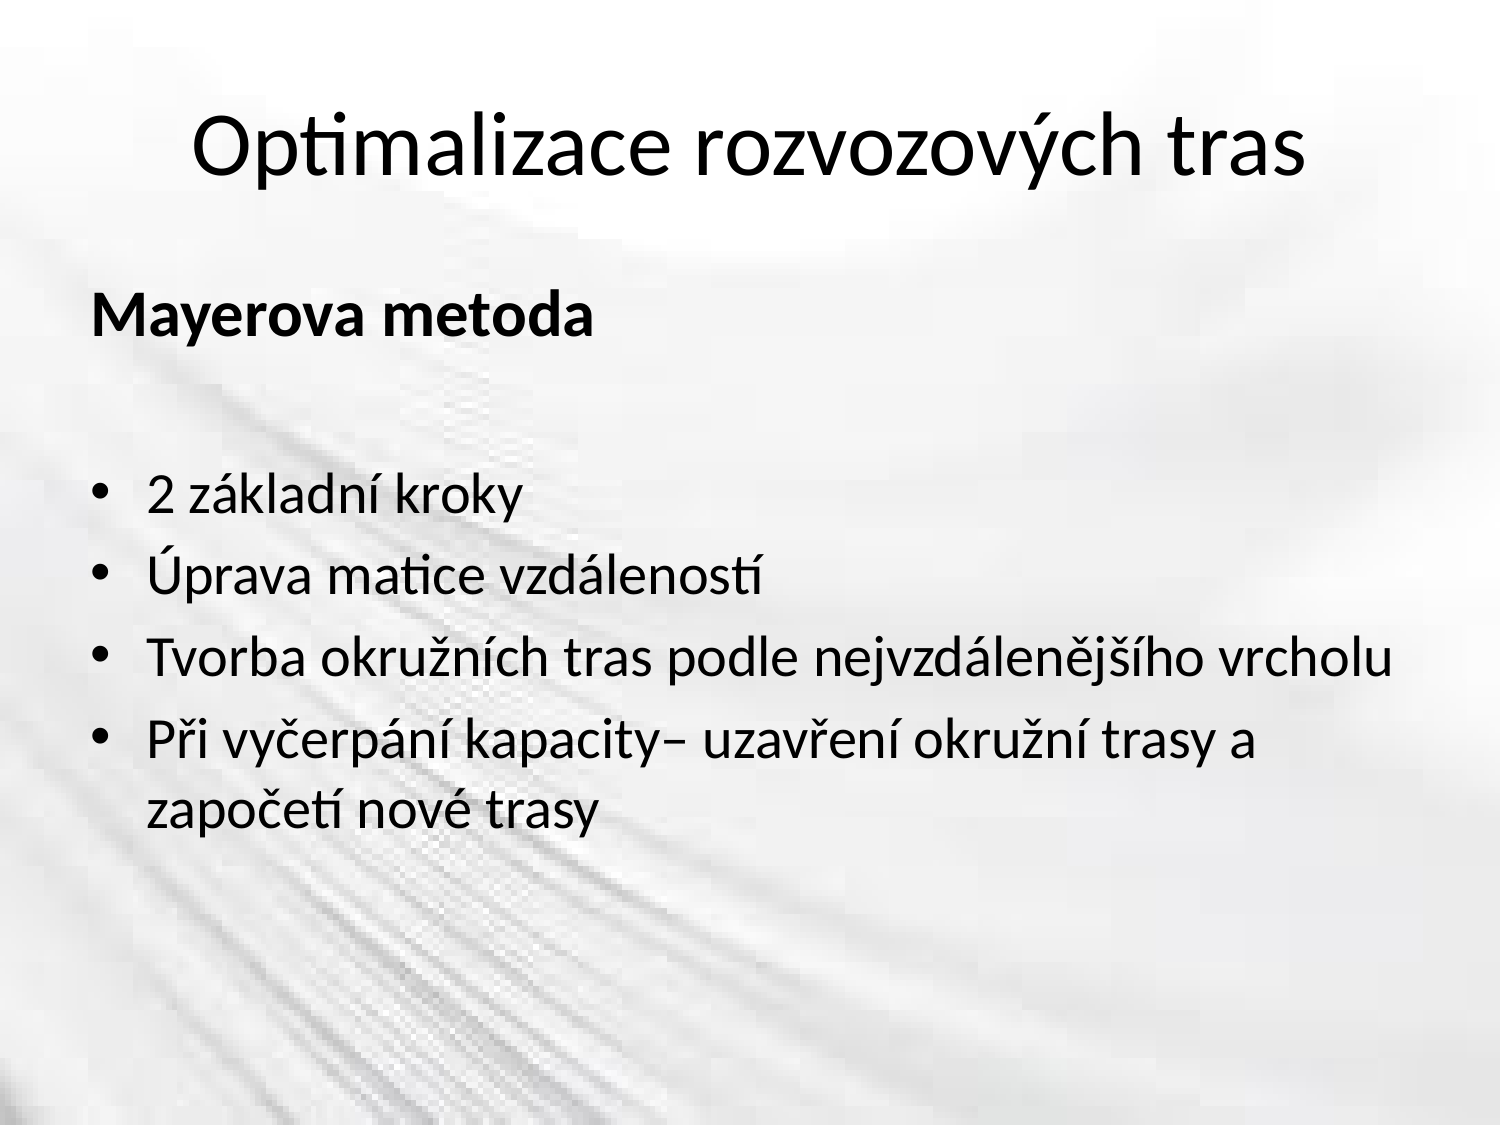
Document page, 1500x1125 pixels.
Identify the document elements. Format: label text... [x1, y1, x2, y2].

title Optimalizace rozvozových tras [75, 45, 1425, 233]
picture [0, 0, 1500, 1125]
list Mayerova metoda 2 základní kroky Úprava matice vzdáleností Tvorba okružních tras podle nejvzdálenějšího vrcholu Při vyčerpání kapacity– uzavření okružní trasy a započetí nové trasy [75, 262, 1425, 1005]
